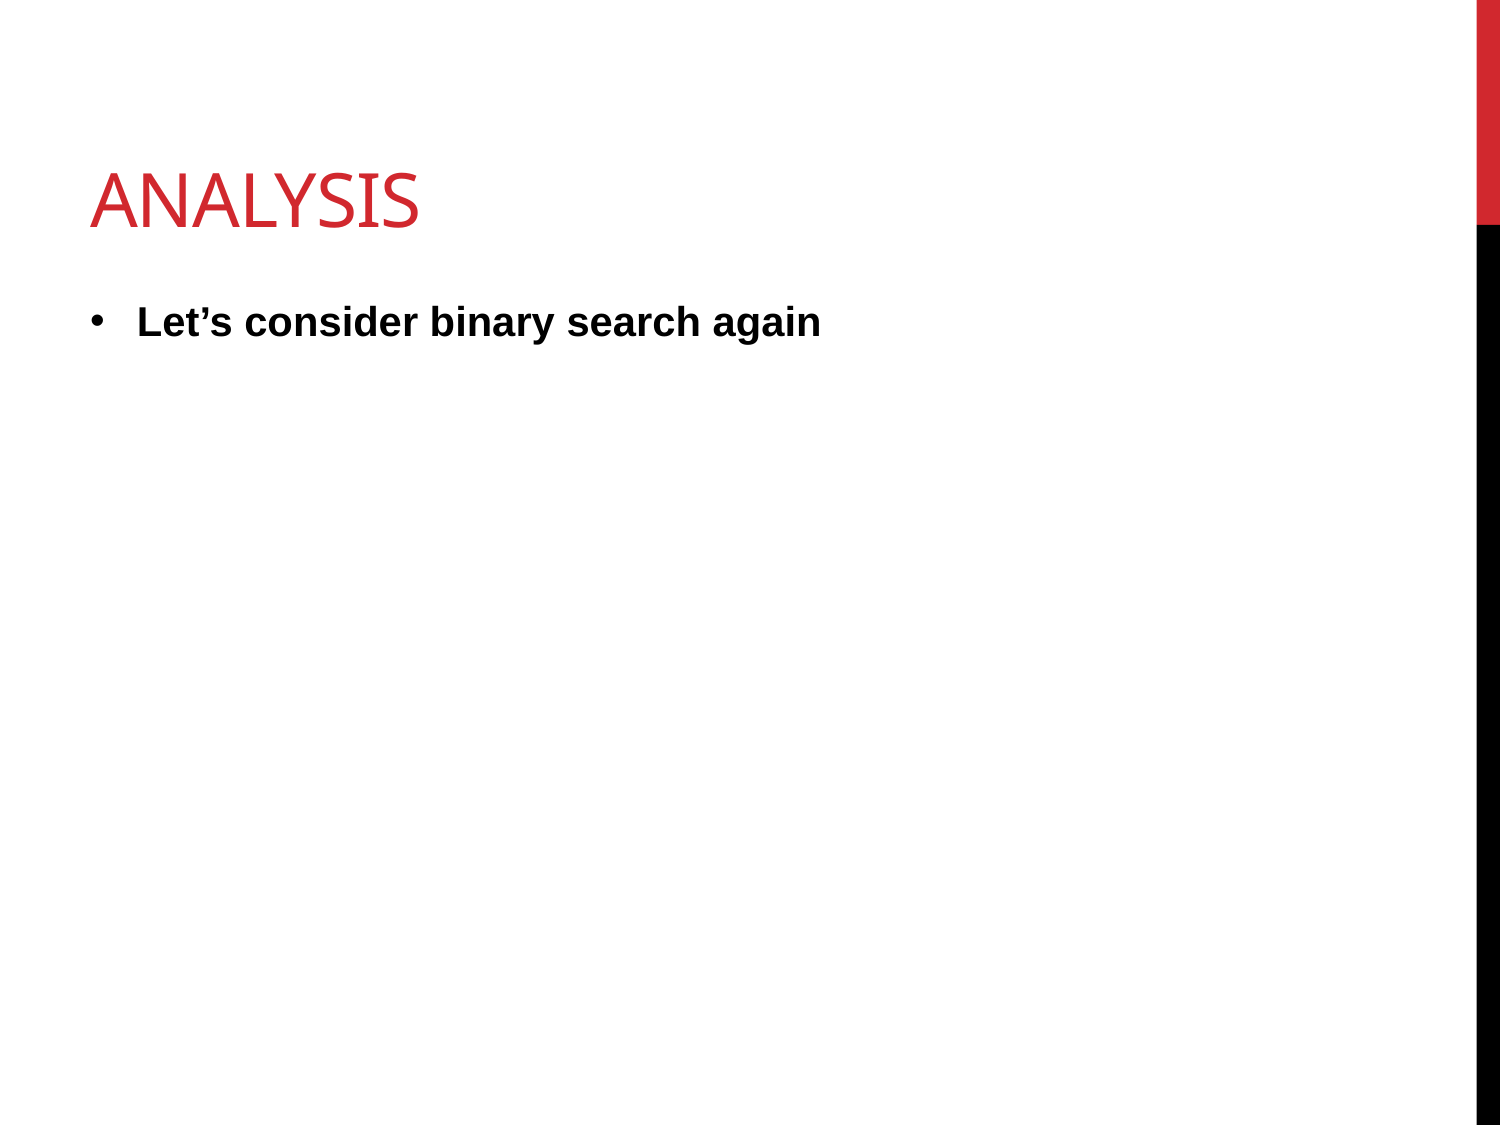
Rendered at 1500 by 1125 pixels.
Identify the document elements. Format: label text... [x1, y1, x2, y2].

list Let’s consider binary search again [75, 287, 1479, 1125]
title Analysis [75, 25, 1025, 250]
